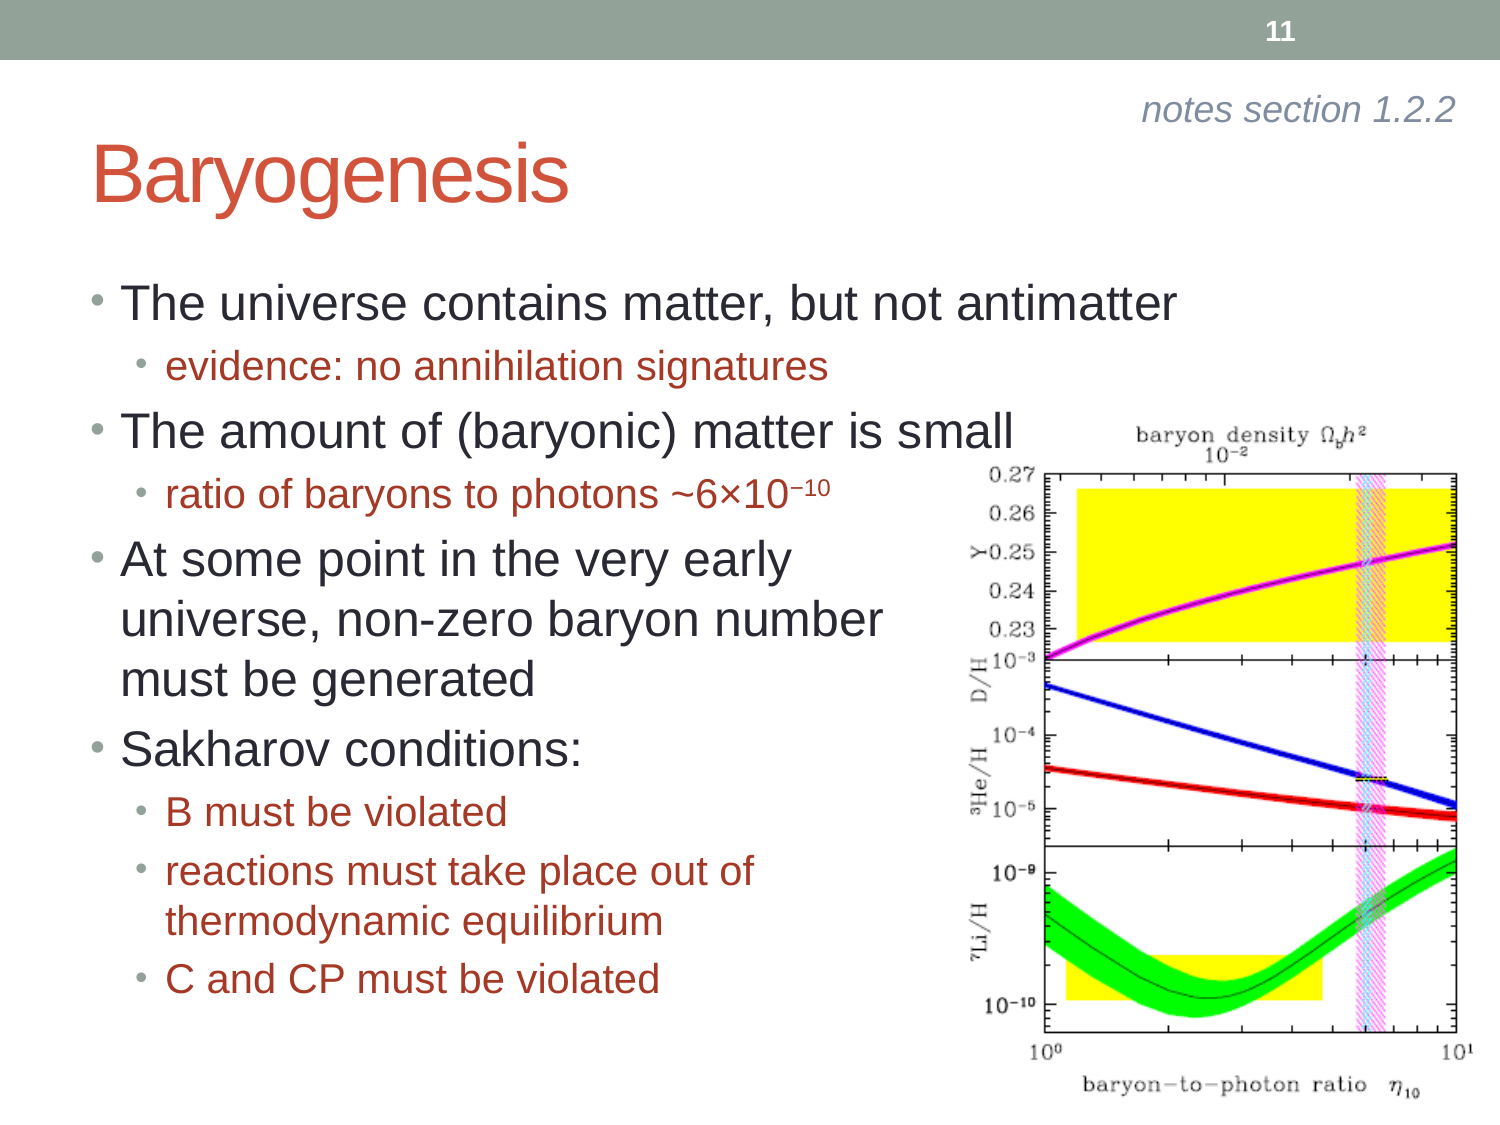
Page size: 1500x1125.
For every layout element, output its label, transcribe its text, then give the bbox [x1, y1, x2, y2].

list The universe contains matter, but not antimatter evidence: no annihilation signatures The amount of (baryonic) matter is small ratio of baryons to photons ~6×10−10 At some point in the very early universe, non-zero baryon number must be generated Sakharov conditions: B must be violated reactions must take place out of thermodynamic equilibrium C and CP must be violated [75, 262, 1425, 1063]
slide_number 11 [1250, 3, 1425, 57]
text_box notes section 1.2.2 [1116, 78, 1471, 138]
title Baryogenesis [75, 87, 1425, 250]
picture [940, 417, 1495, 1118]
